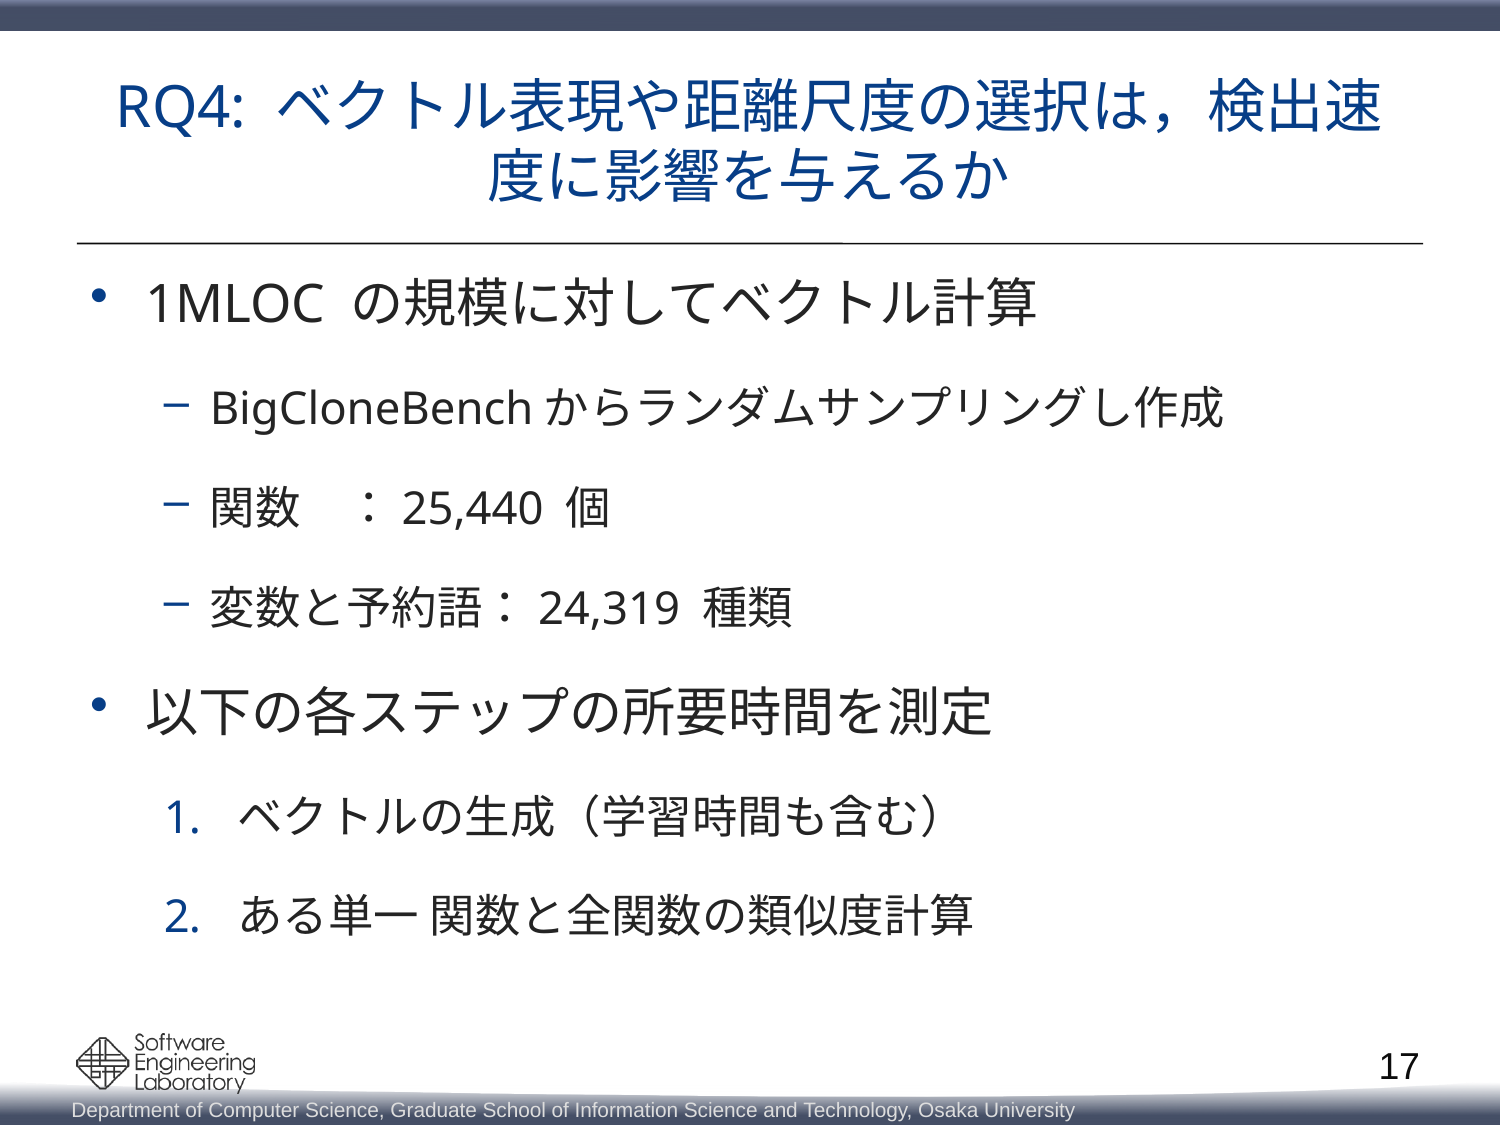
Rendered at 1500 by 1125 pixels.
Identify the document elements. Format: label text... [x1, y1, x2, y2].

list 1MLOC の規模に対してベクトル計算 BigCloneBenchからランダムサンプリングし作成 関数 ：25,440 個 変数と予約語 ：24,319 種類 以下の各ステップの所要時間を測定 ベクトルの生成（学習時間も含む） ある単一 関数と全関数の類似度計算 [74, 262, 1426, 1006]
picture [0, 1033, 1500, 1125]
title RQ4: ベクトル表現や距離尺度の選択は，検出速 度に影響を与えるか [74, 44, 1424, 233]
slide_number 17 [1246, 1034, 1436, 1083]
picture [0, 0, 1500, 31]
